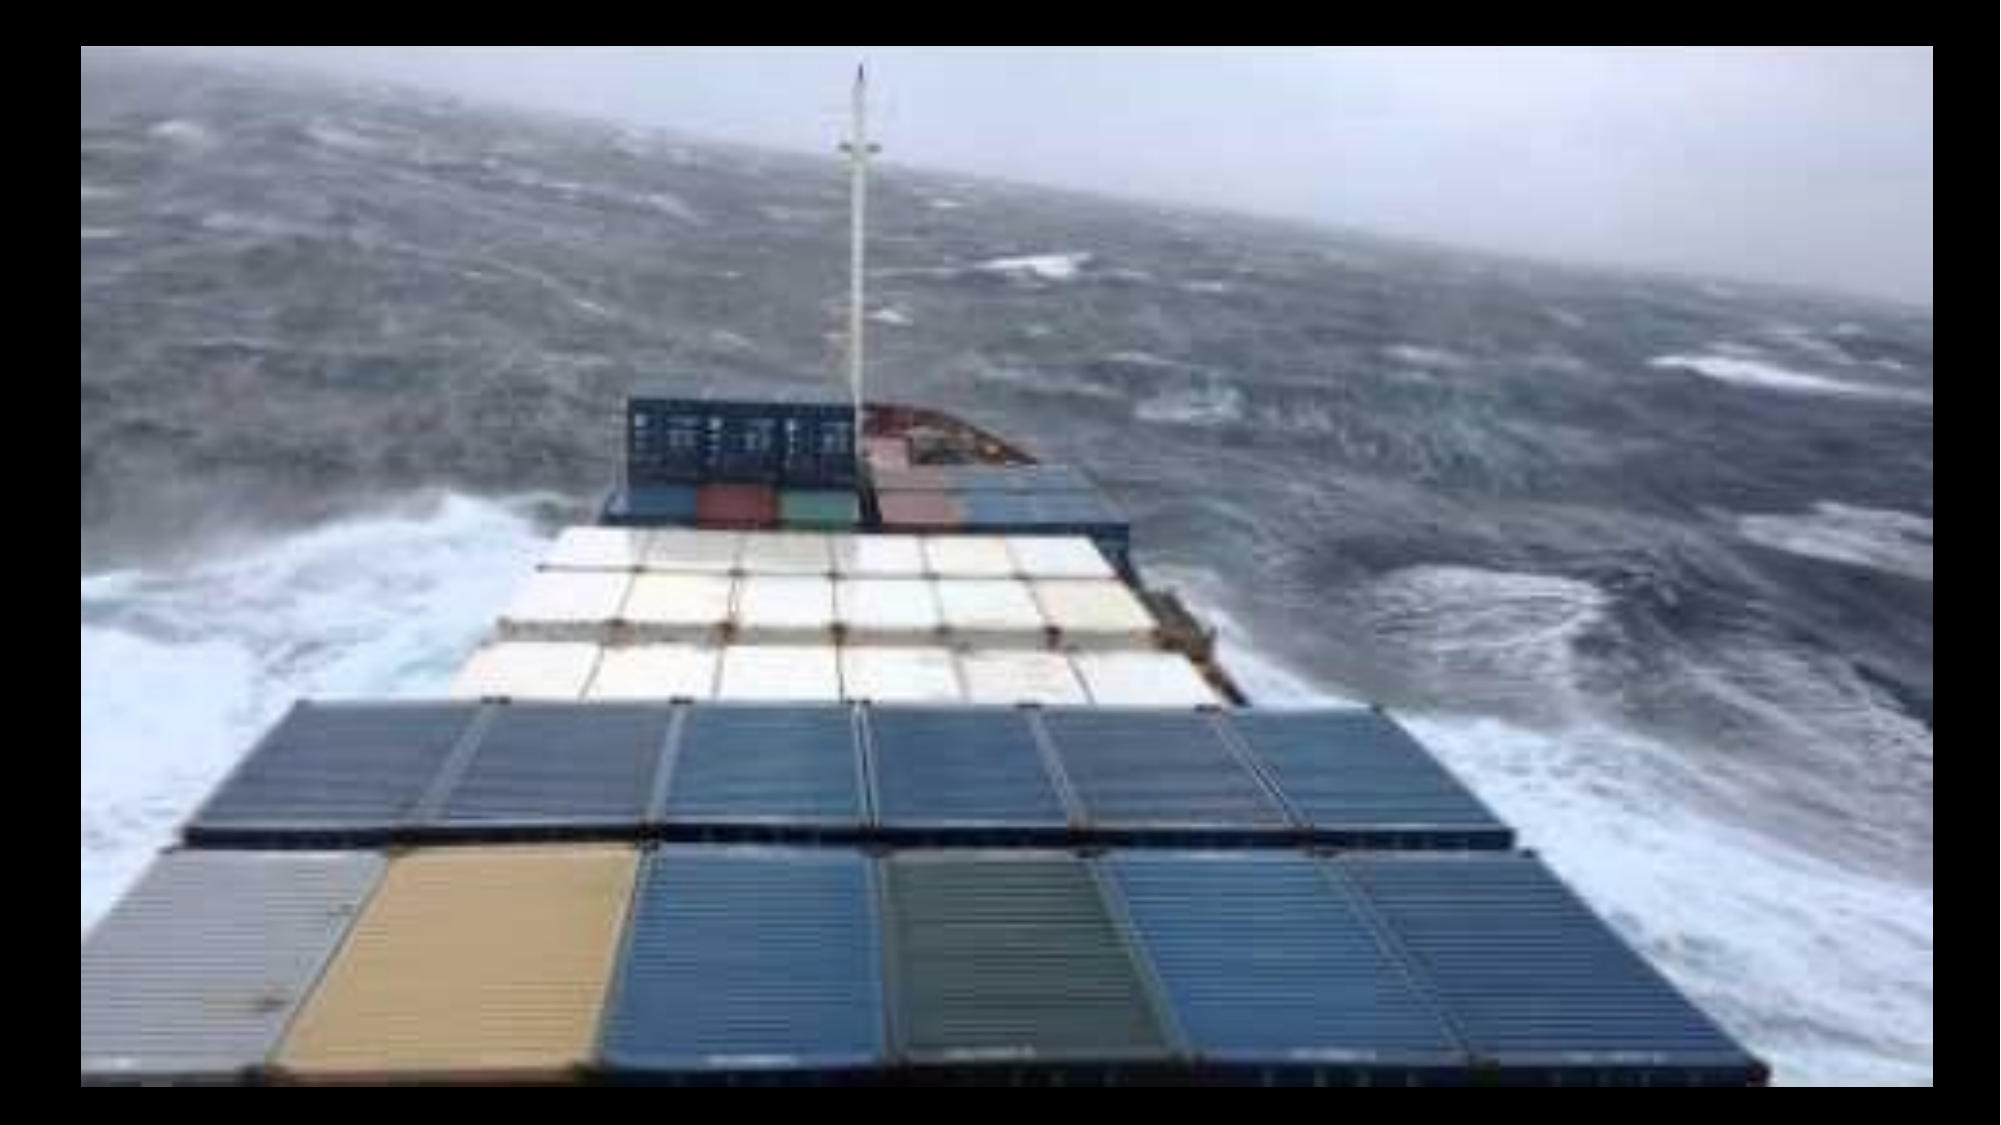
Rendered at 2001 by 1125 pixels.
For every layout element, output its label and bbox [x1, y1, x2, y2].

text_box [80, 45, 1934, 1088]
